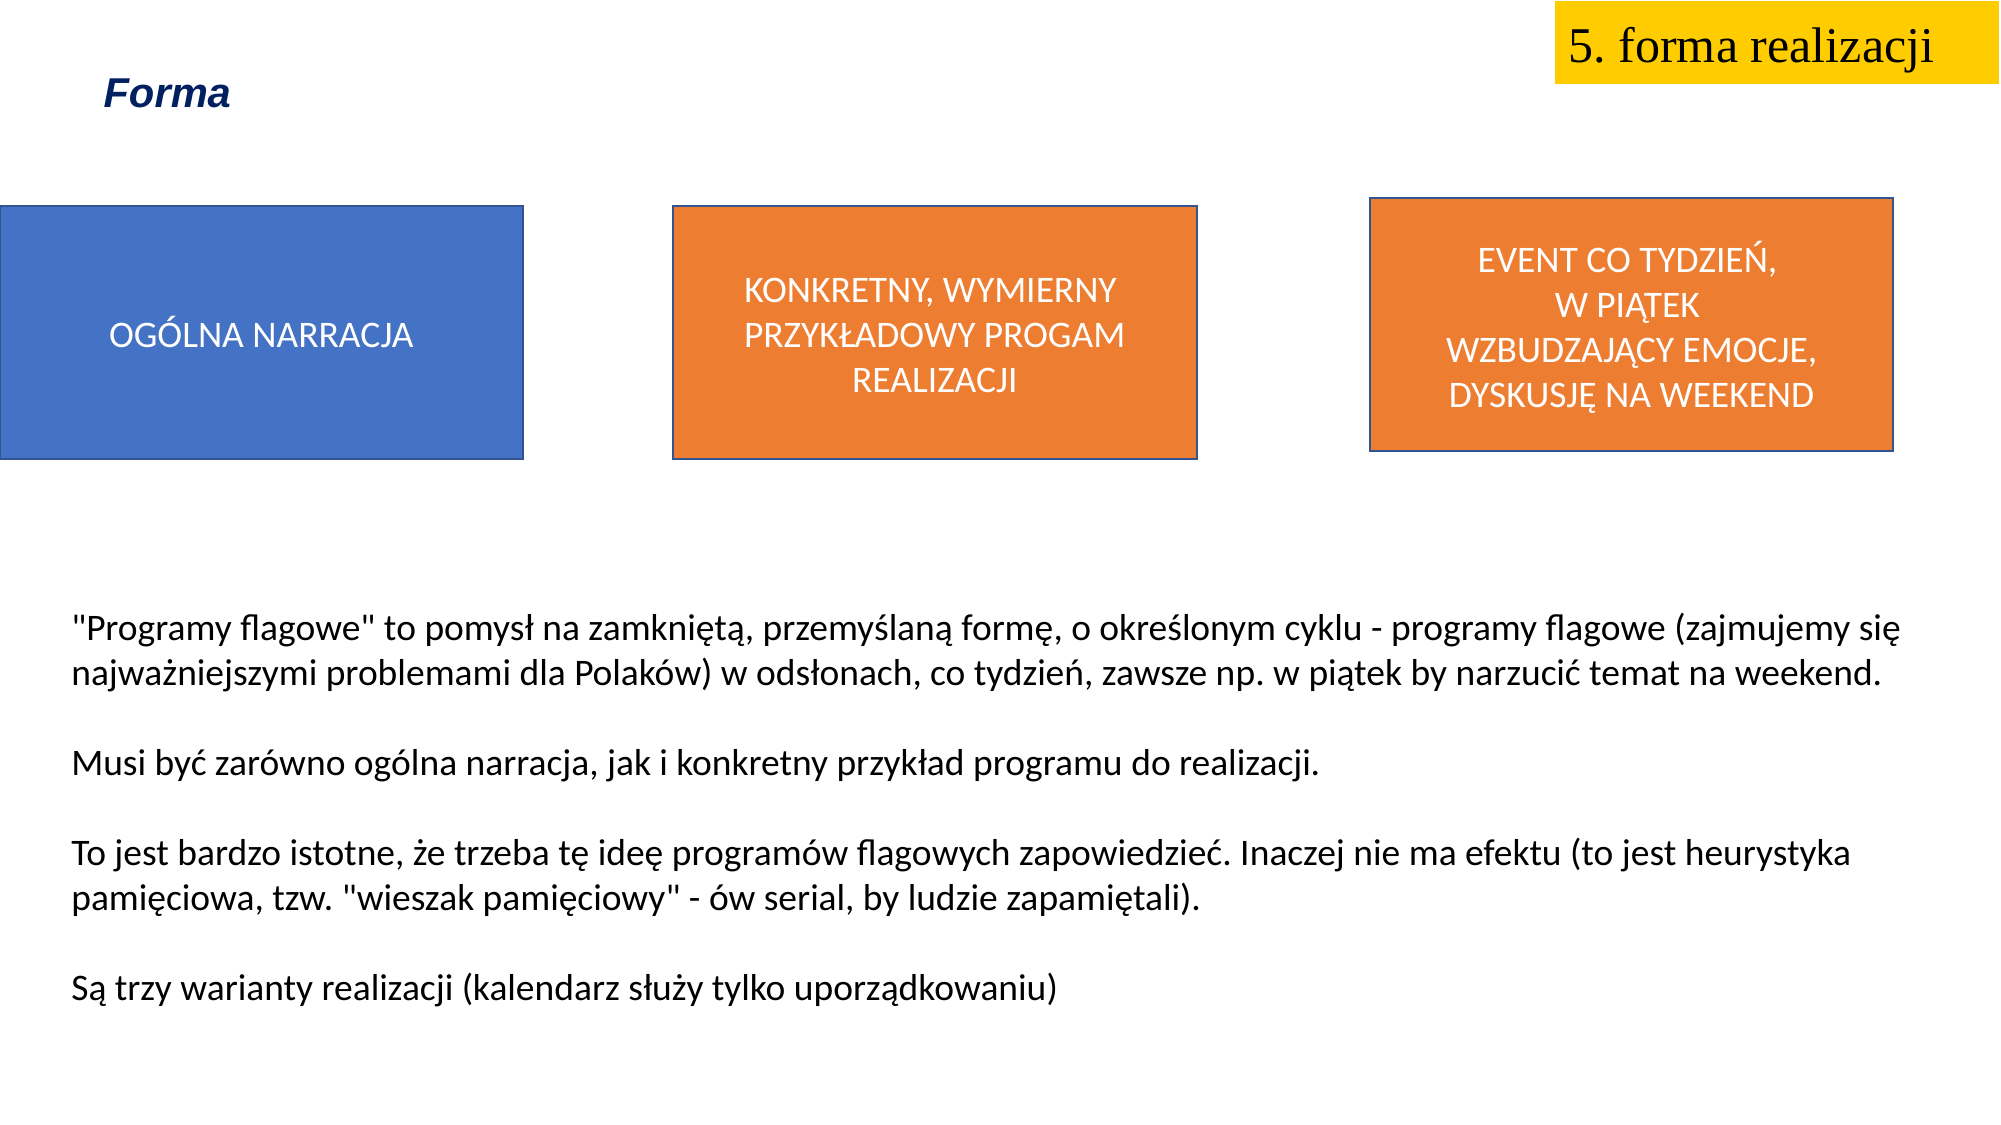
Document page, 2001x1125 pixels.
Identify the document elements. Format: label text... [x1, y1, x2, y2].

text_box "Programy flagowe" to pomysł na zamkniętą, przemyślaną formę, o określonym cyklu - programy flagowe (zajmujemy się najważniejszymi problemami dla Polaków) w odsłonach, co tydzień, zawsze np. w piątek by narzucić temat na weekend. Musi być zarówno ogólna narracja, jak i konkretny przykład programu do realizacji. To jest bardzo istotne, że trzeba tę ideę programów flagowych zapowiedzieć. Inaczej nie ma efektu (to jest heurystyka pamięciowa, tzw. "wieszak pamięciowy" - ów serial, by ludzie zapamiętali). Są trzy warianty realizacji (kalendarz służy tylko uporządkowaniu) [56, 595, 2000, 1061]
text_box Forma [88, 58, 1876, 124]
text_box EVENT CO TYDZIEŃ, W PIĄTEK WZBUDZAJĄCY EMOCJE, DYSKUSJĘ NA WEEKEND [1369, 197, 1894, 452]
text_box KONKRETNY, WYMIERNY PRZYKŁADOWY PROGAM REALIZACJI [672, 205, 1198, 460]
text_box 5. forma realizacji [1553, 0, 2000, 85]
text_box OGÓLNA NARRACJA [0, 205, 524, 460]
